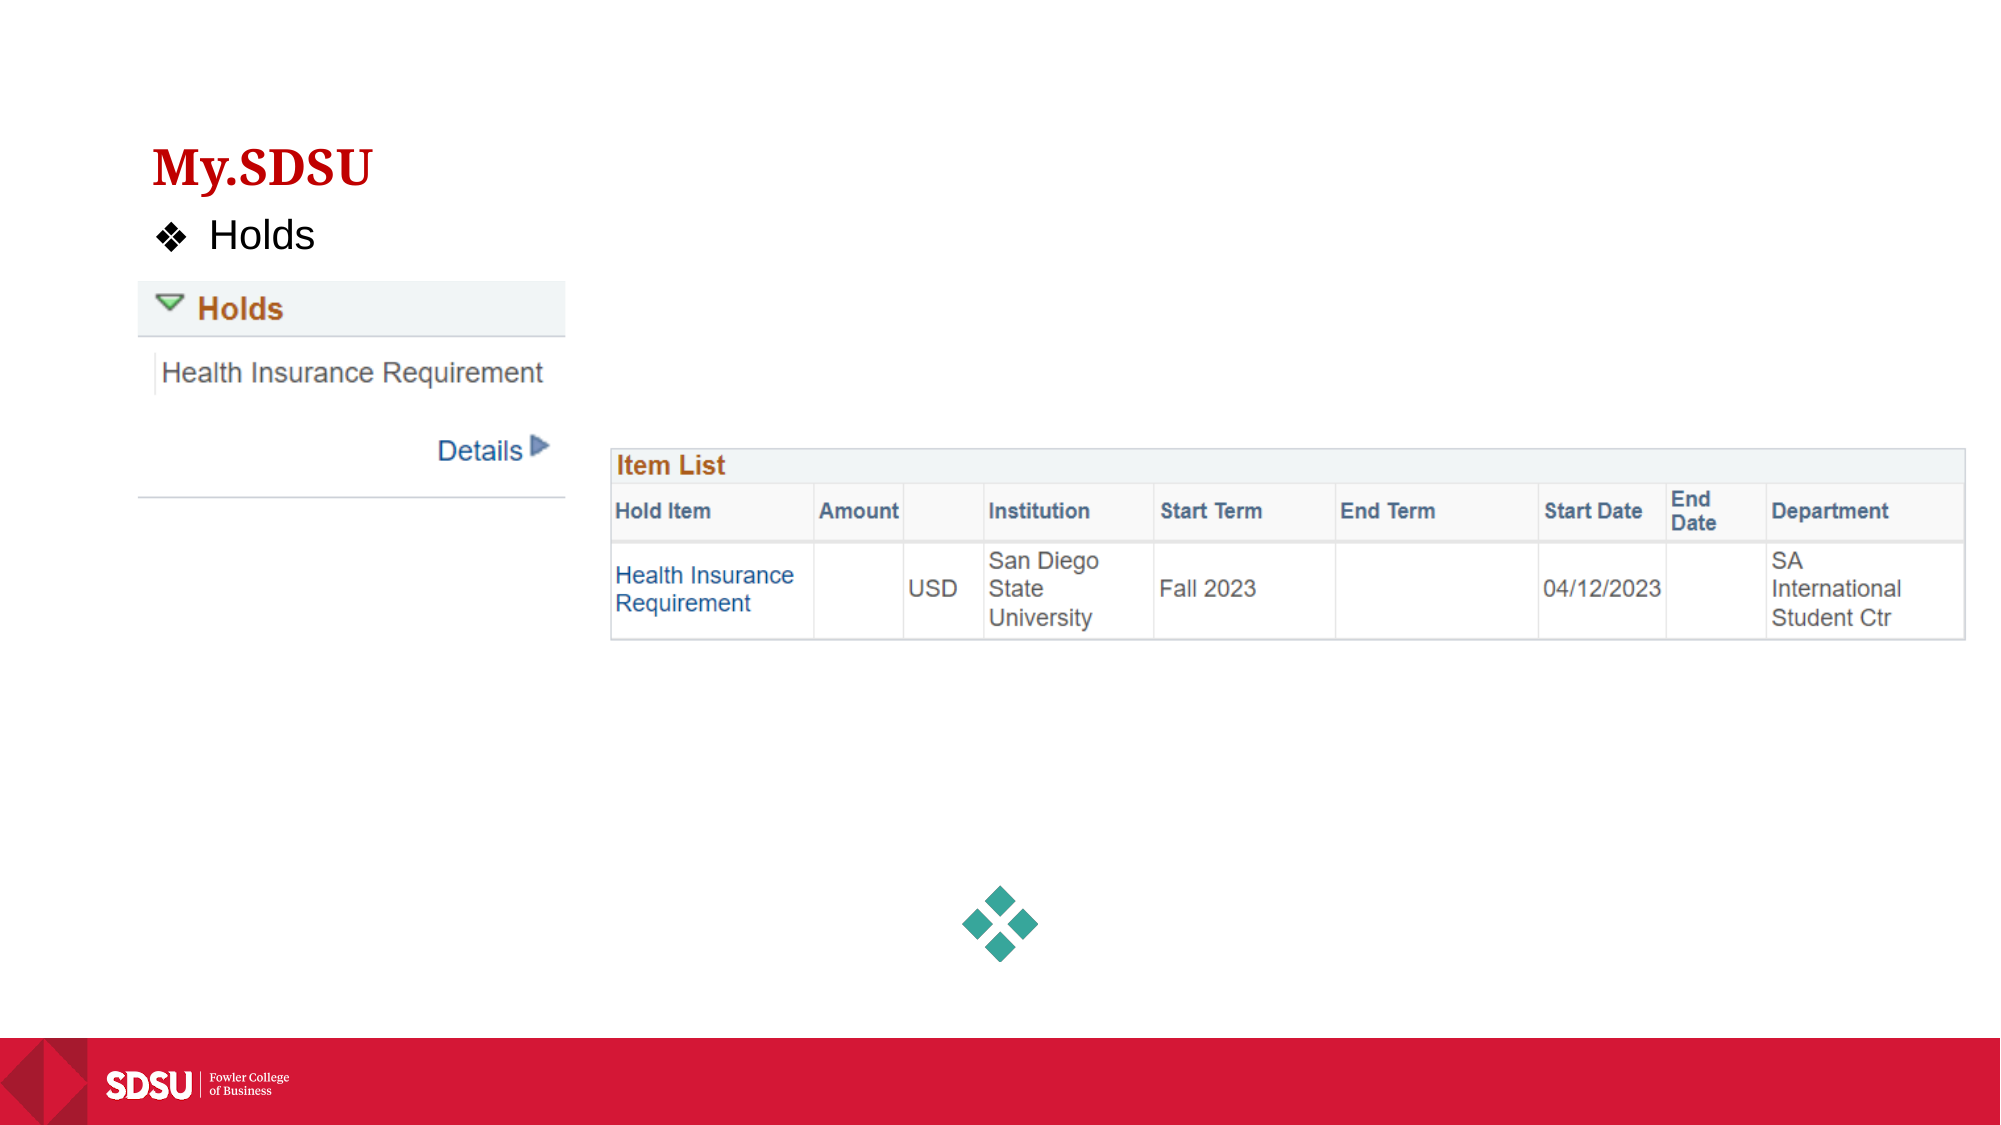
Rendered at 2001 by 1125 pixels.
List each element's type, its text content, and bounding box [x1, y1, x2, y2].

picture [599, 431, 1975, 654]
picture [0, 1038, 2000, 1125]
list Holds [137, 206, 677, 357]
picture [962, 885, 1038, 962]
title My.SDSU [137, 75, 1063, 204]
picture [137, 281, 566, 500]
